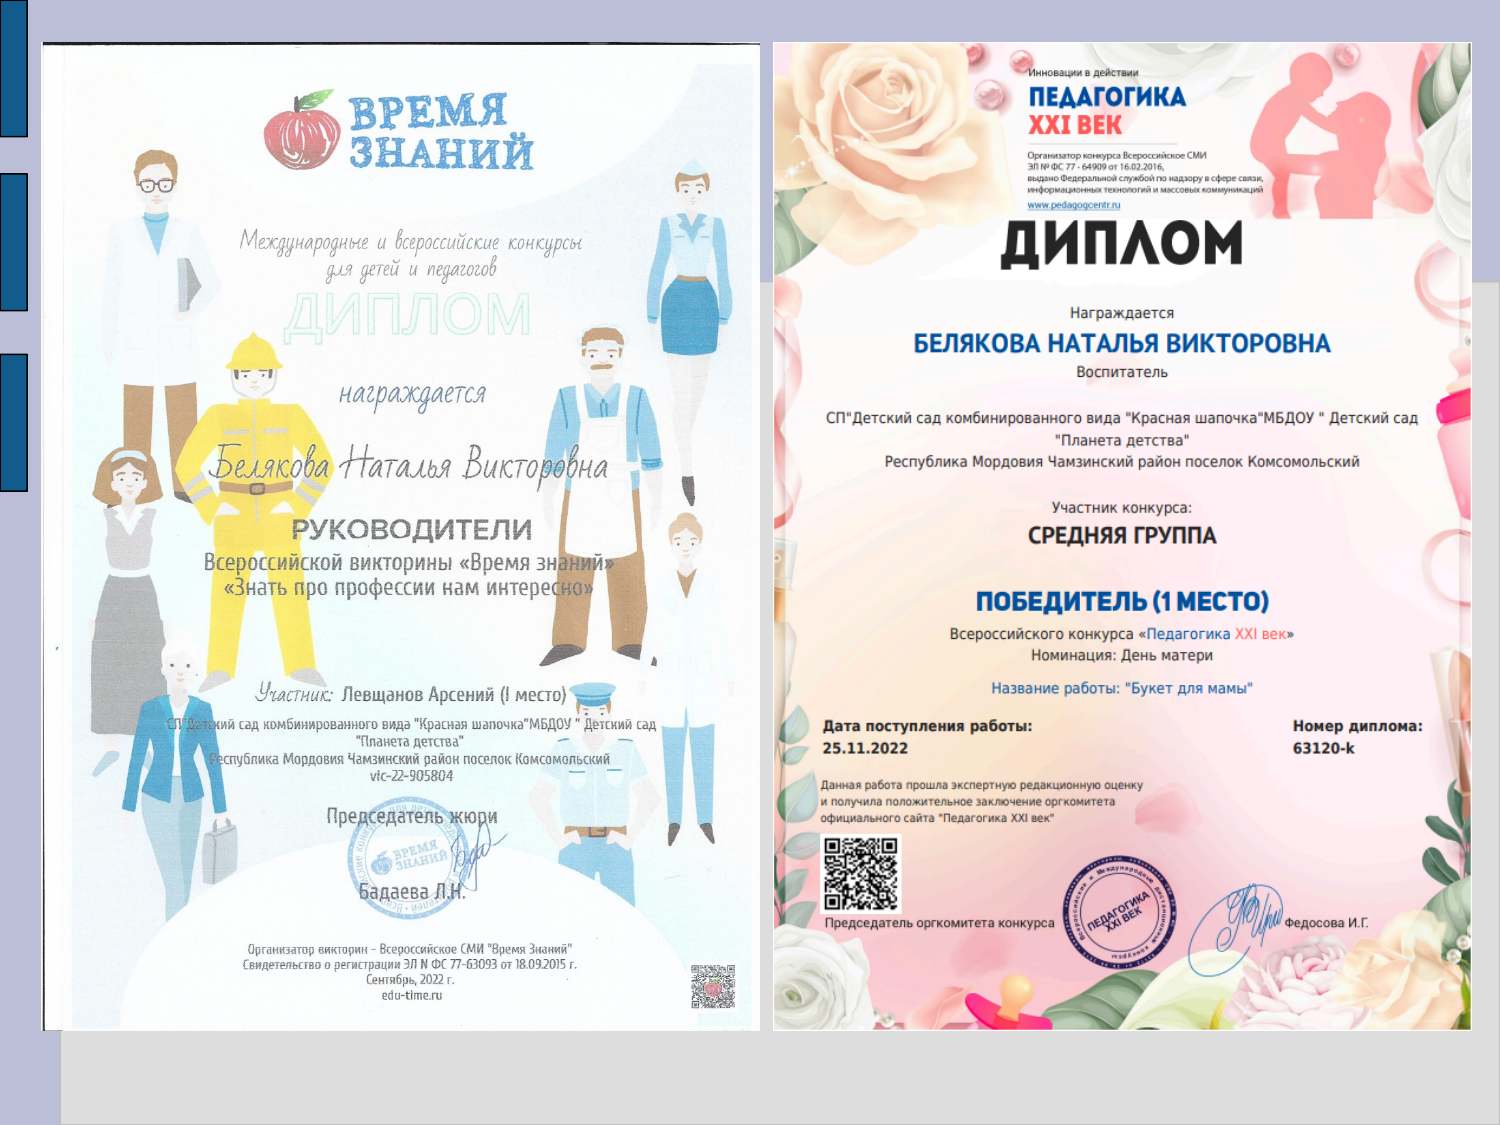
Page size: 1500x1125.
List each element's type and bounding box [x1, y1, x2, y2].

picture [773, 42, 1472, 1031]
list [40, 42, 760, 1031]
